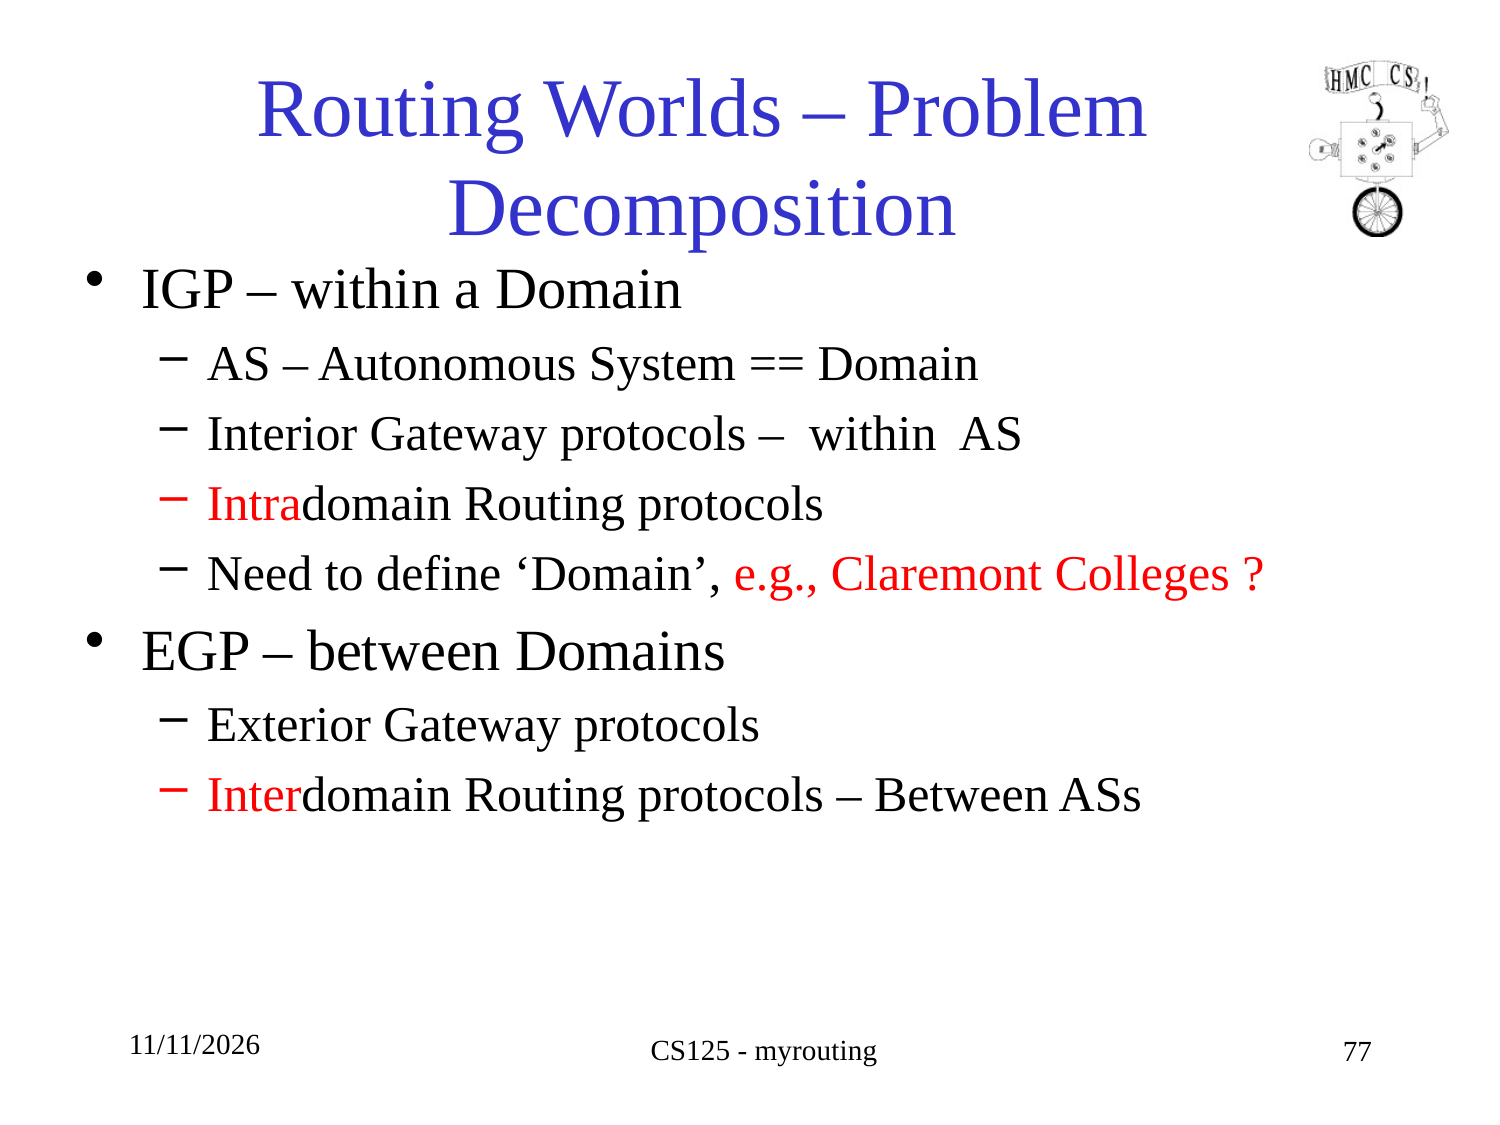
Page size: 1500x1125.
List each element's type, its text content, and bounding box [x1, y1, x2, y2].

title Routing Worlds – Problem Decomposition [104, 63, 1301, 242]
slide_number 77 [1074, 1024, 1388, 1101]
picture [1309, 56, 1449, 237]
list IGP – within a Domain AS – Autonomous System == Domain Interior Gateway protocols – within AS Intradomain Routing protocols Need to define ‘Domain’, e.g., Claremont Colleges ? EGP – between Domains Exterior Gateway protocols Interdomain Routing protocols – Between ASs [69, 242, 1345, 918]
footer CS125 - myrouting [526, 1023, 1002, 1099]
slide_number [113, 1017, 427, 1093]
